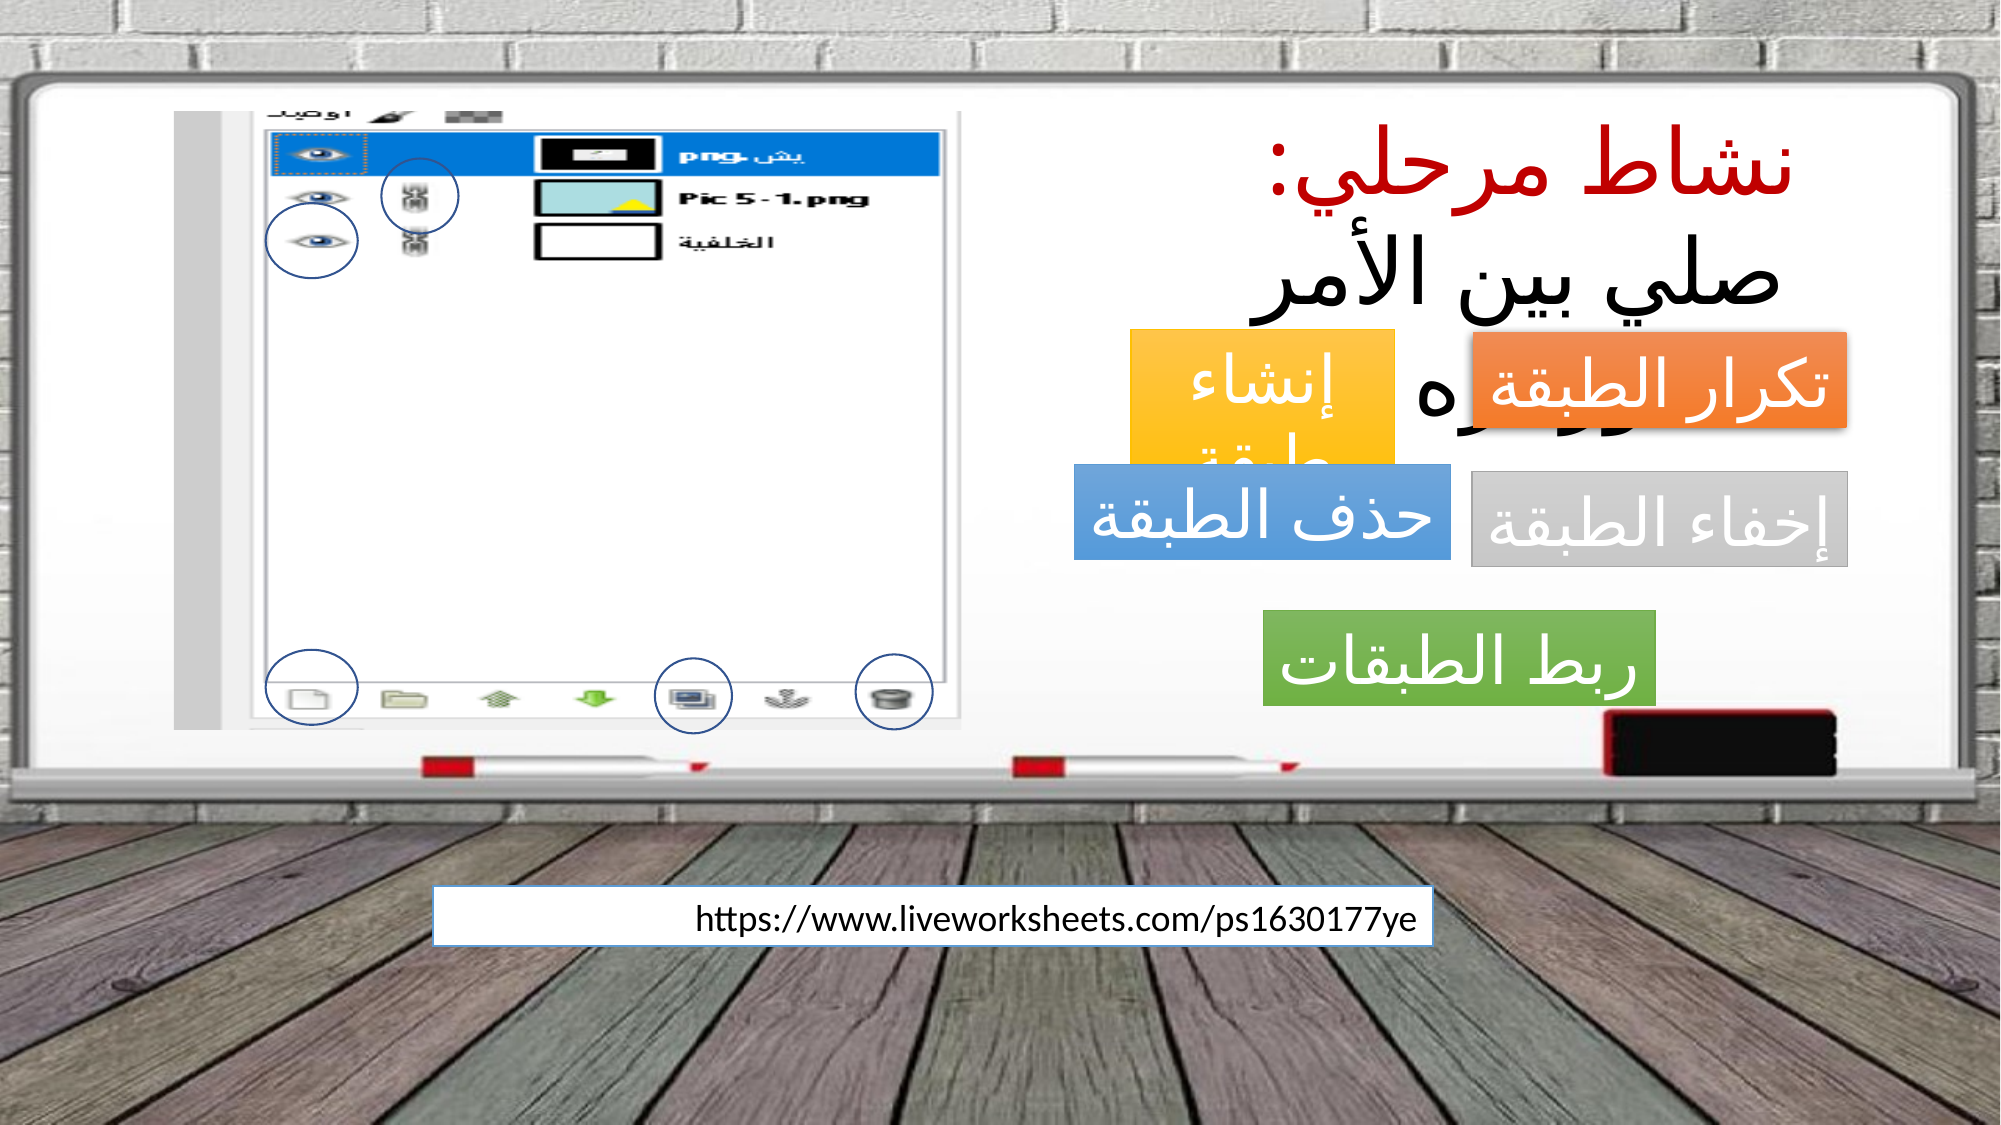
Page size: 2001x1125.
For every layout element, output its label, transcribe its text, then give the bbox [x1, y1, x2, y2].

text_box https://www.liveworksheets.com/ps1630177ye [432, 885, 1434, 947]
picture [0, 0, 2001, 1125]
text_box تكرار الطبقة [1473, 332, 1847, 428]
text_box إنشاء طبقة [1130, 329, 1395, 464]
text_box نشاط مرحلي: صلي بين الأمر ورمزه [1138, 95, 1926, 441]
text_box حذف الطبقة [1074, 464, 1451, 560]
text_box إخفاء الطبقة [1471, 471, 1848, 567]
text_box [675, 730, 712, 735]
text_box ربط الطبقات [1263, 610, 1656, 706]
